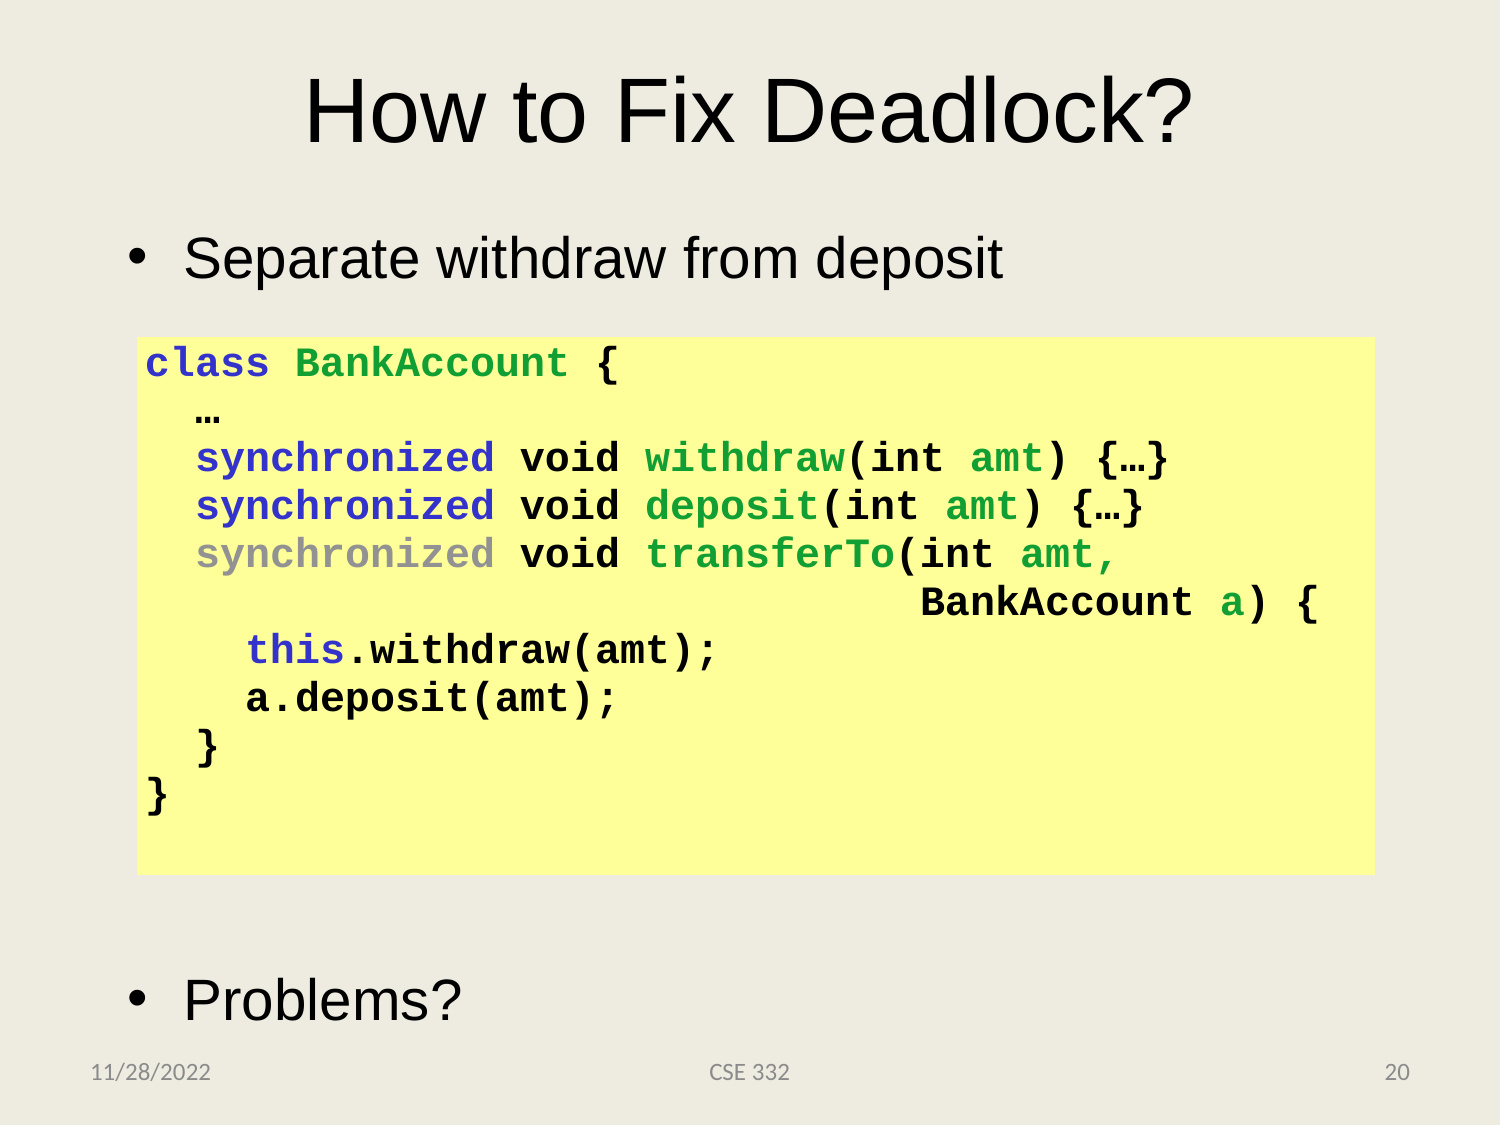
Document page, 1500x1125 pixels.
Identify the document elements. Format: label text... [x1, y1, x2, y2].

slide_number 20 [1074, 1042, 1425, 1103]
list Separate withdraw from deposit Problems? [112, 212, 1388, 1125]
footer CSE 332 [512, 1042, 988, 1103]
title How to Fix Deadlock? [112, 0, 1388, 212]
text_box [137, 336, 1376, 876]
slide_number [75, 1042, 425, 1103]
